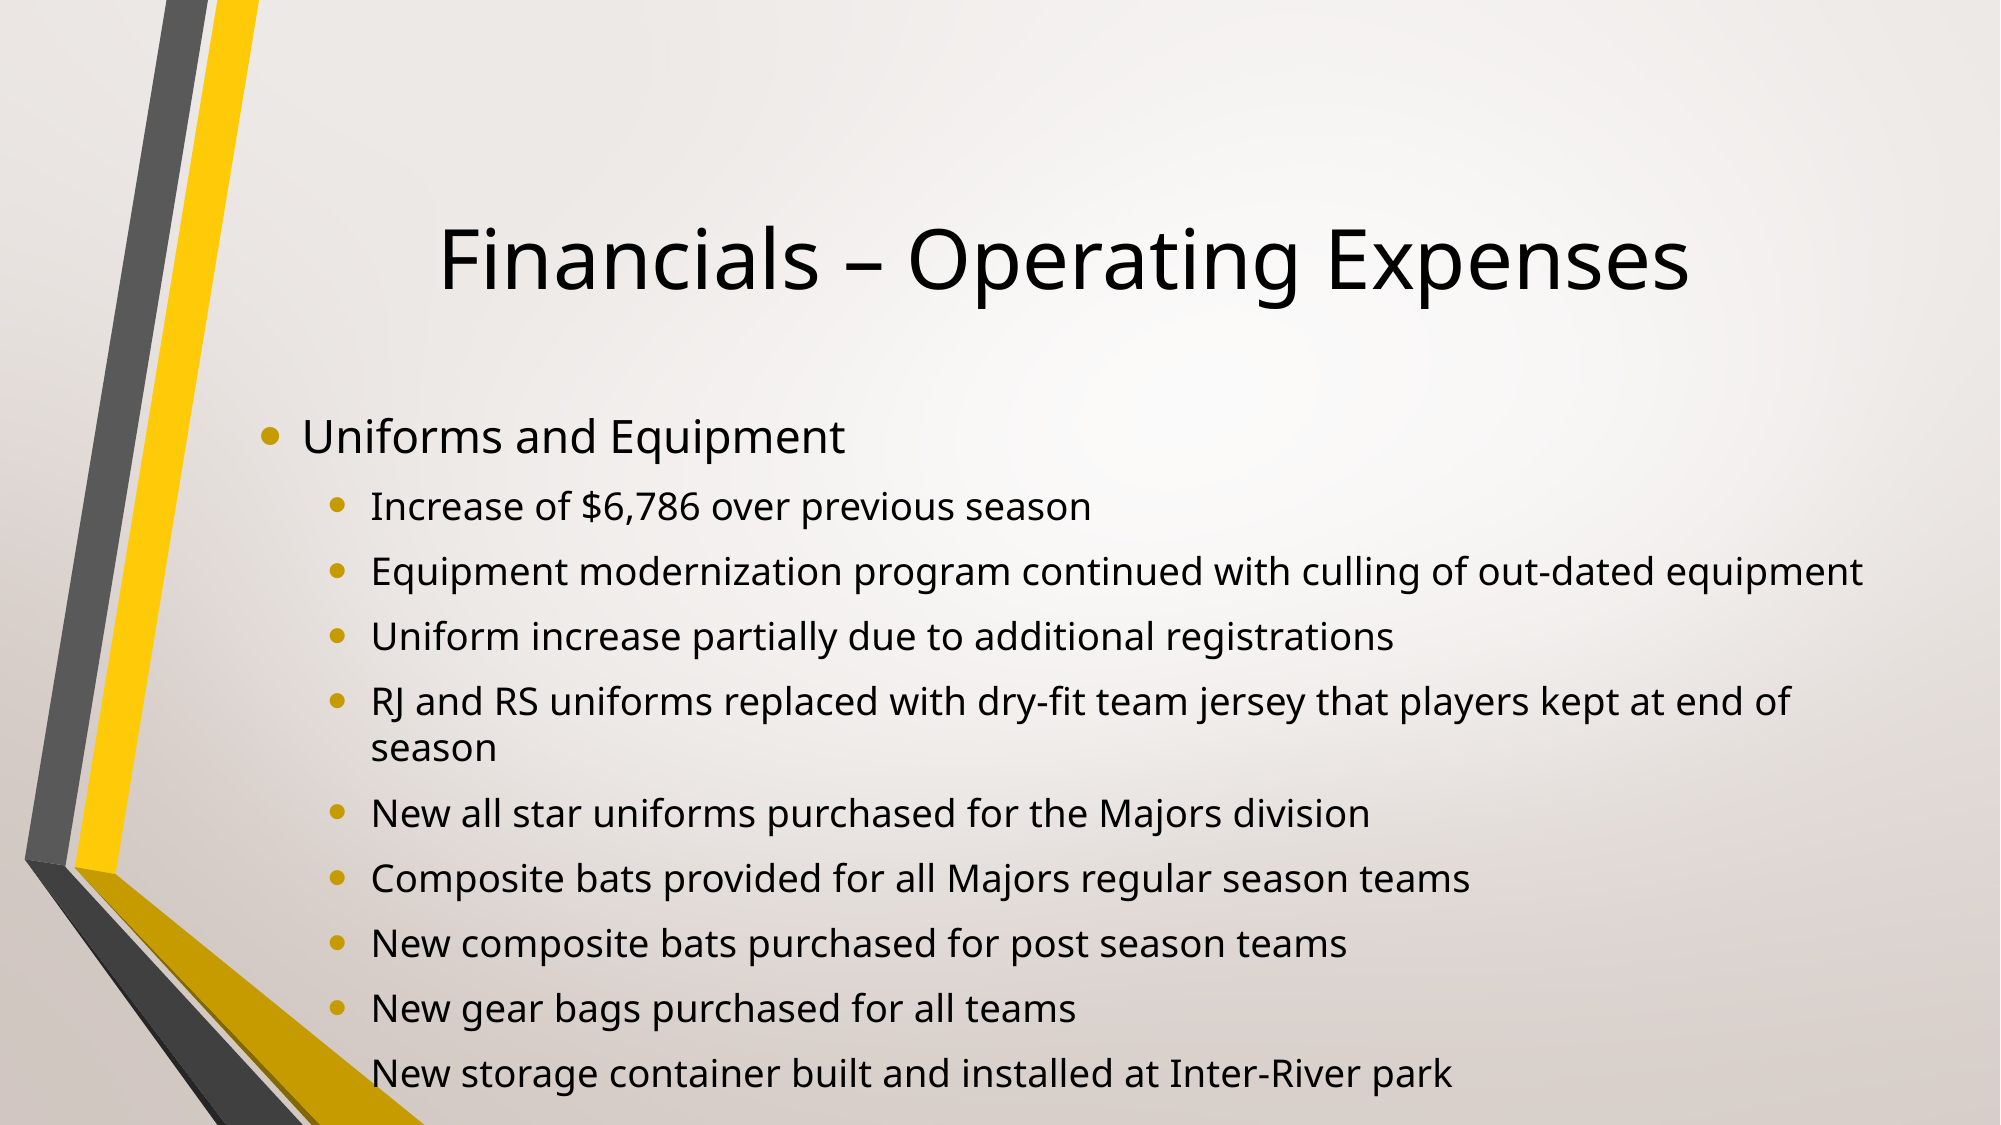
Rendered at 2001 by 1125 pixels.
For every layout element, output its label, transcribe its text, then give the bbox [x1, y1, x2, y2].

list Uniforms and Equipment Increase of $6,786 over previous season Equipment modernization program continued with culling of out-dated equipment Uniform increase partially due to additional registrations RJ and RS uniforms replaced with dry-fit team jersey that players kept at end of season New all star uniforms purchased for the Majors division Composite bats provided for all Majors regular season teams New composite bats purchased for post season teams New gear bags purchased for all teams New storage container built and installed at Inter-River park [243, 399, 1887, 1125]
title Financials – Operating Expenses [243, 112, 1887, 399]
